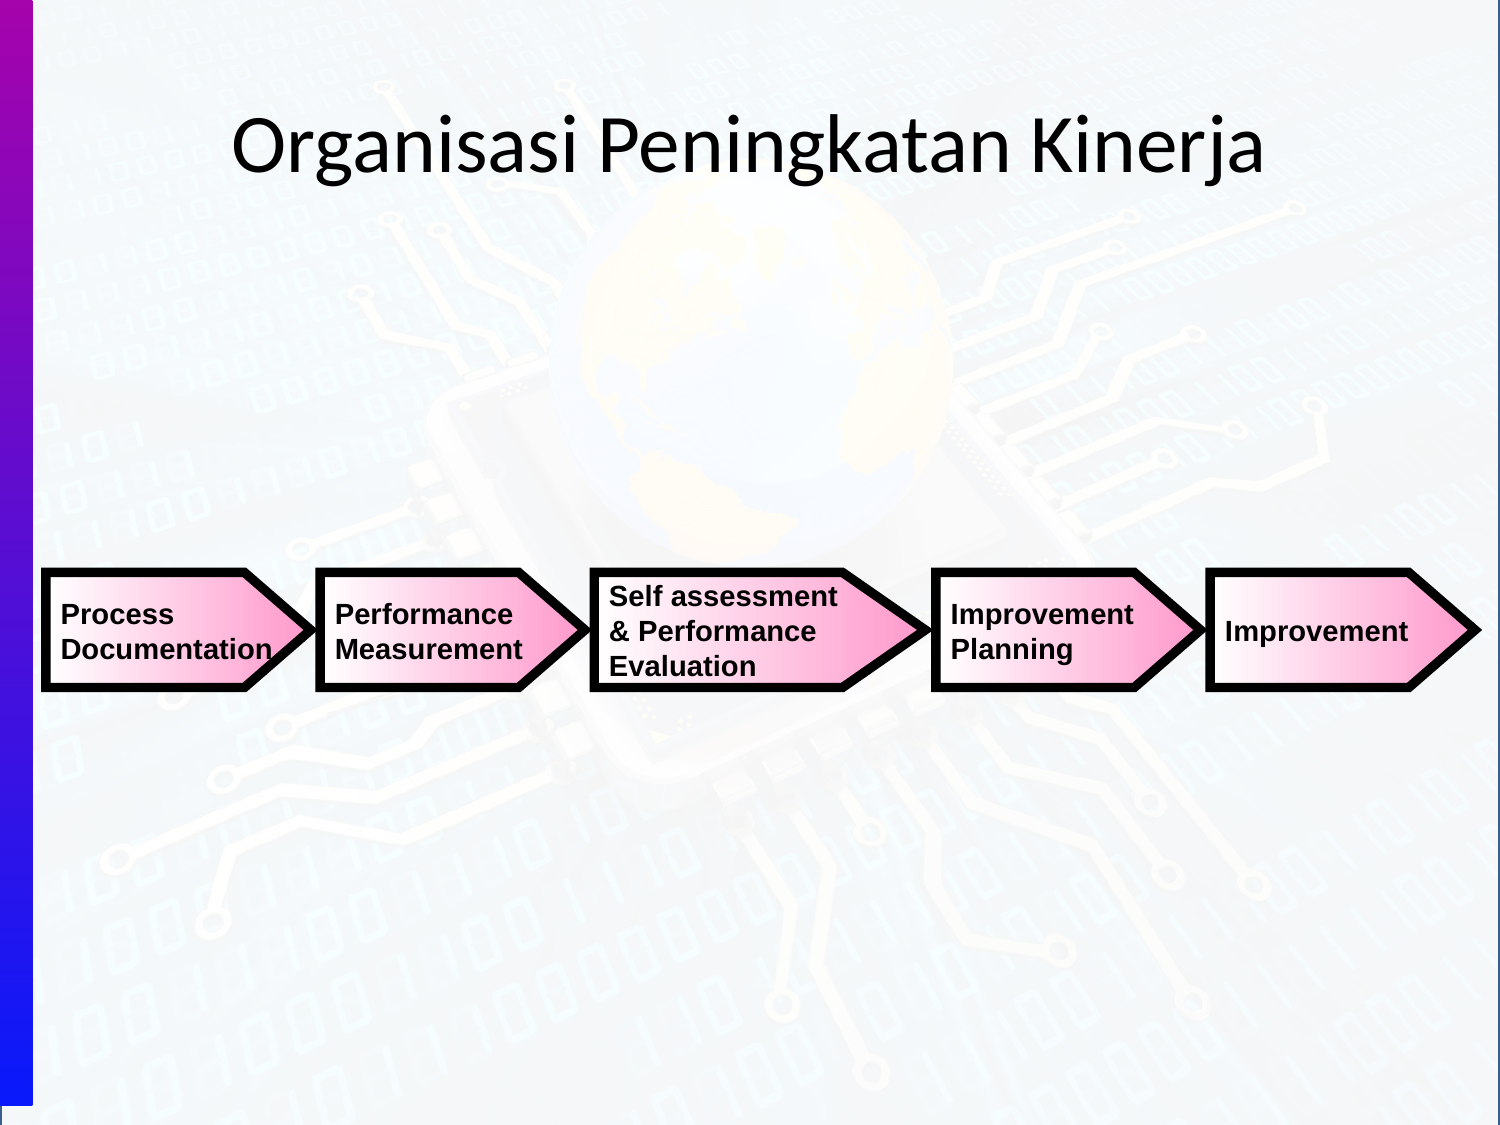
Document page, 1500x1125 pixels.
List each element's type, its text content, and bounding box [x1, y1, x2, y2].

text_box Improvement [1210, 572, 1476, 688]
text_box Improvement Planning [935, 572, 1201, 688]
text_box Process Documentation [45, 572, 311, 688]
text_box Self assessment & Performance Evaluation [594, 572, 926, 688]
title Organisasi Peningkatan Kinerja [75, 45, 1425, 233]
text_box Performance Measurement [320, 572, 585, 688]
